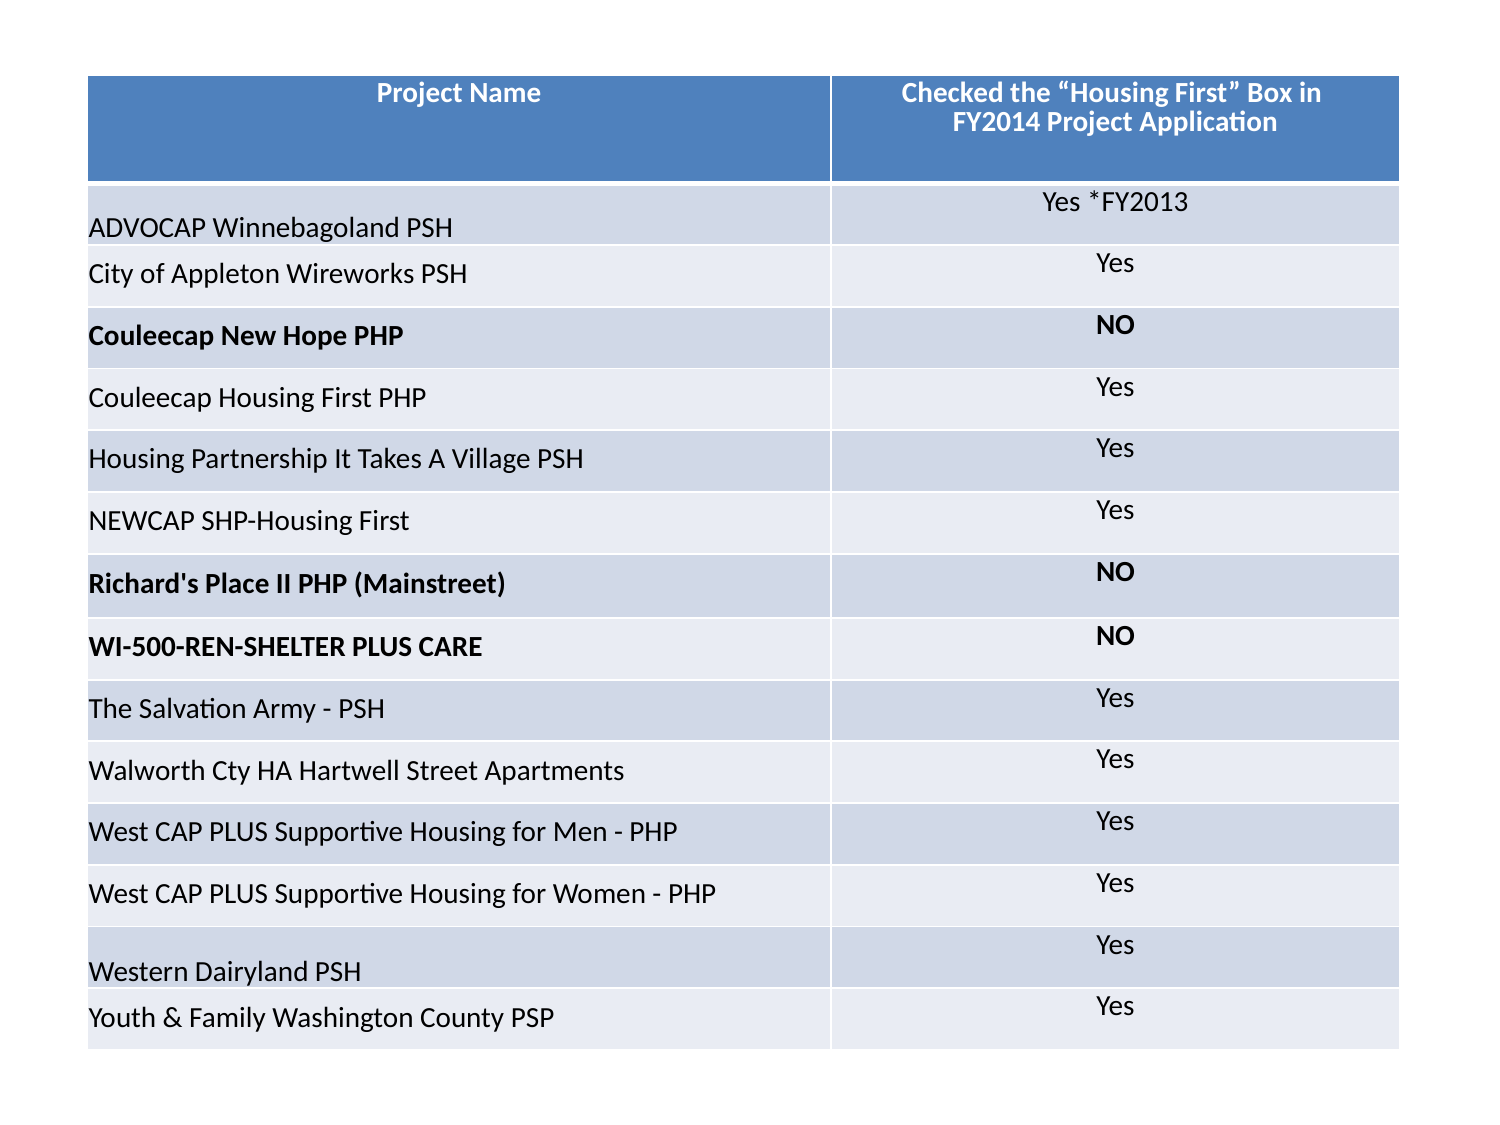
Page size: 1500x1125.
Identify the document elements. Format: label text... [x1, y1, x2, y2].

table_cell Yes [832, 866, 1399, 926]
table_cell Youth & Family Washington County PSP [88, 989, 830, 1049]
table_cell NO [832, 555, 1399, 617]
table_cell Walworth Cty HA Hartwell Street Apartments [88, 742, 830, 802]
table_cell Yes [832, 804, 1399, 864]
table_cell Yes [832, 431, 1399, 491]
table_cell City of Appleton Wireworks PSH [88, 246, 830, 306]
table_cell ADVOCAP Winnebagoland PSH [88, 186, 830, 244]
table_cell Yes [832, 927, 1399, 987]
table_cell The Salvation Army - PSH [88, 681, 830, 740]
table_cell Yes [832, 742, 1399, 802]
table_cell Yes *FY2013 [832, 186, 1399, 244]
table_cell WI-500-REN-SHELTER PLUS CARE [88, 619, 830, 679]
table_cell Yes [832, 369, 1399, 429]
table_cell Housing Partnership It Takes A Village PSH [88, 431, 830, 491]
table_cell NO [832, 619, 1399, 679]
table_header Project Name [88, 76, 830, 181]
table_cell West CAP PLUS Supportive Housing for Men - PHP [88, 804, 830, 864]
table_cell Couleecap New Hope PHP [88, 308, 830, 368]
table_cell NEWCAP SHP-Housing First [88, 493, 830, 553]
table_header Checked the “Housing First” Box in FY2014 Project Application [832, 76, 1399, 181]
table_cell Couleecap Housing First PHP [88, 369, 830, 429]
table_cell Richard's Place II PHP (Mainstreet) [88, 555, 830, 617]
table_cell West CAP PLUS Supportive Housing for Women - PHP [88, 866, 830, 926]
table_cell NO [832, 308, 1399, 368]
table_cell Yes [832, 681, 1399, 740]
table_cell Yes [832, 989, 1399, 1049]
table_cell Western Dairyland PSH [88, 927, 830, 987]
table_cell Yes [832, 493, 1399, 553]
table_cell Yes [832, 246, 1399, 306]
